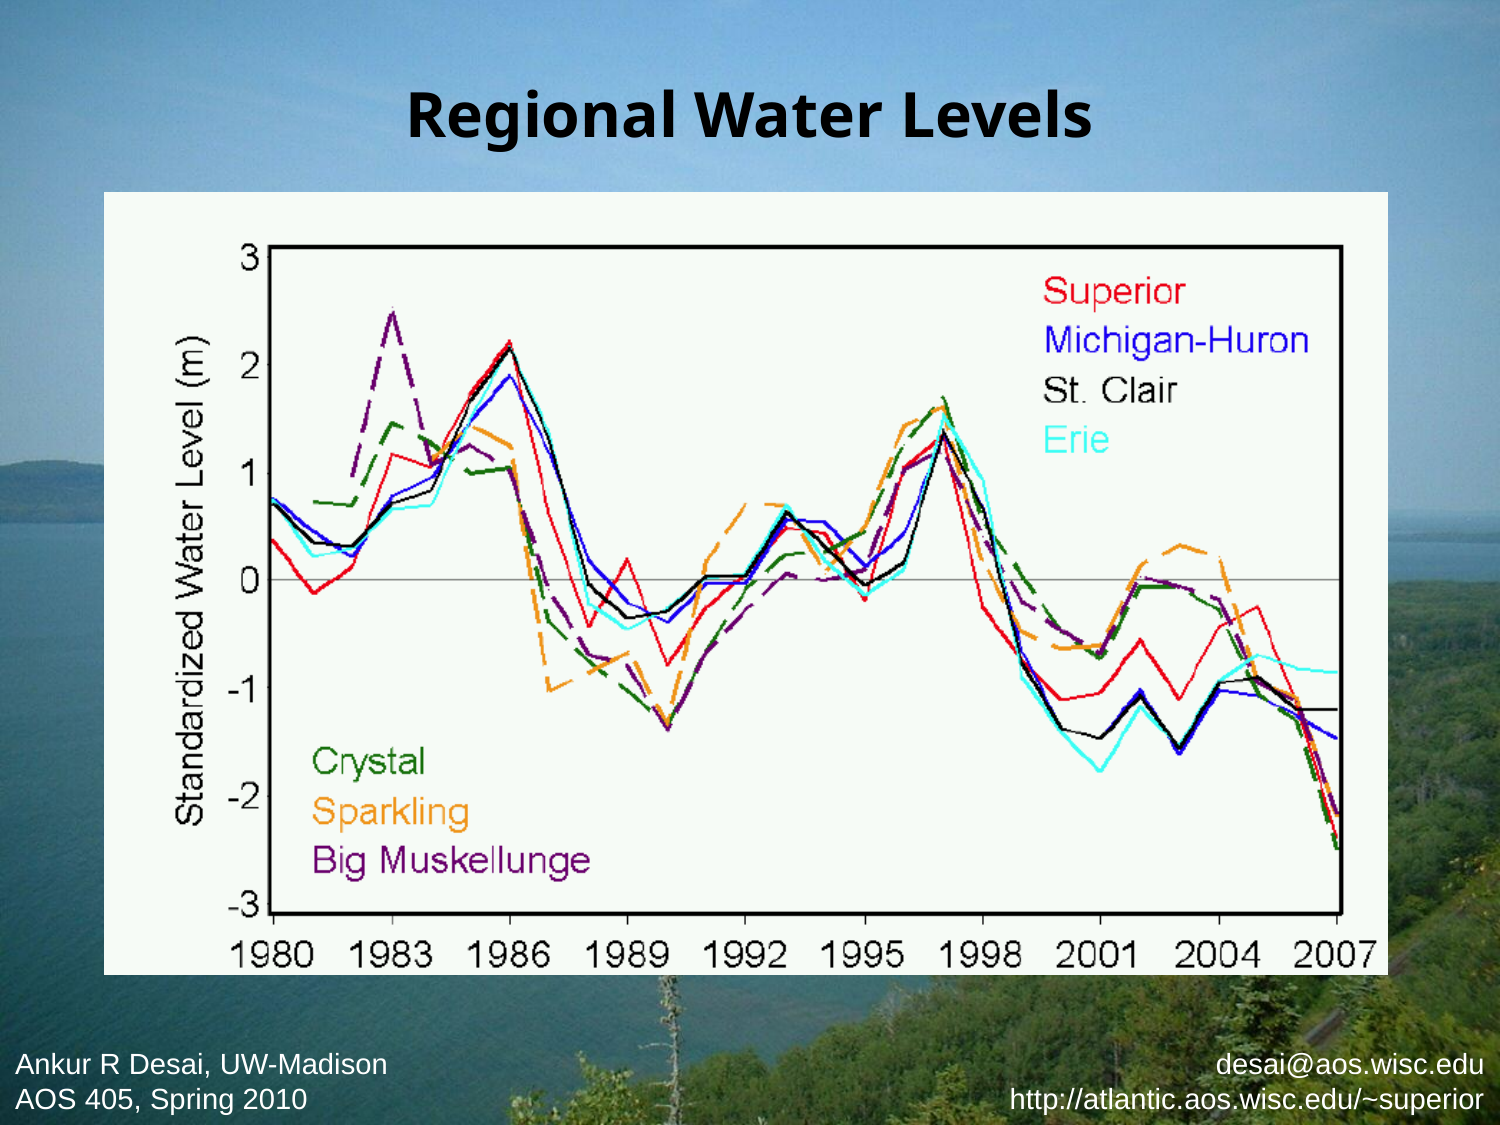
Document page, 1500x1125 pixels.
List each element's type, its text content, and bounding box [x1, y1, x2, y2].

slide_number Ankur R Desai, UW-Madison AOS 405, Spring 2010 [0, 1037, 526, 1113]
title Regional Water Levels [99, 49, 1401, 176]
picture [0, 0, 1500, 1125]
footer desai@aos.wisc.edu http://atlantic.aos.wisc.edu/~superior [887, 1037, 1500, 1113]
